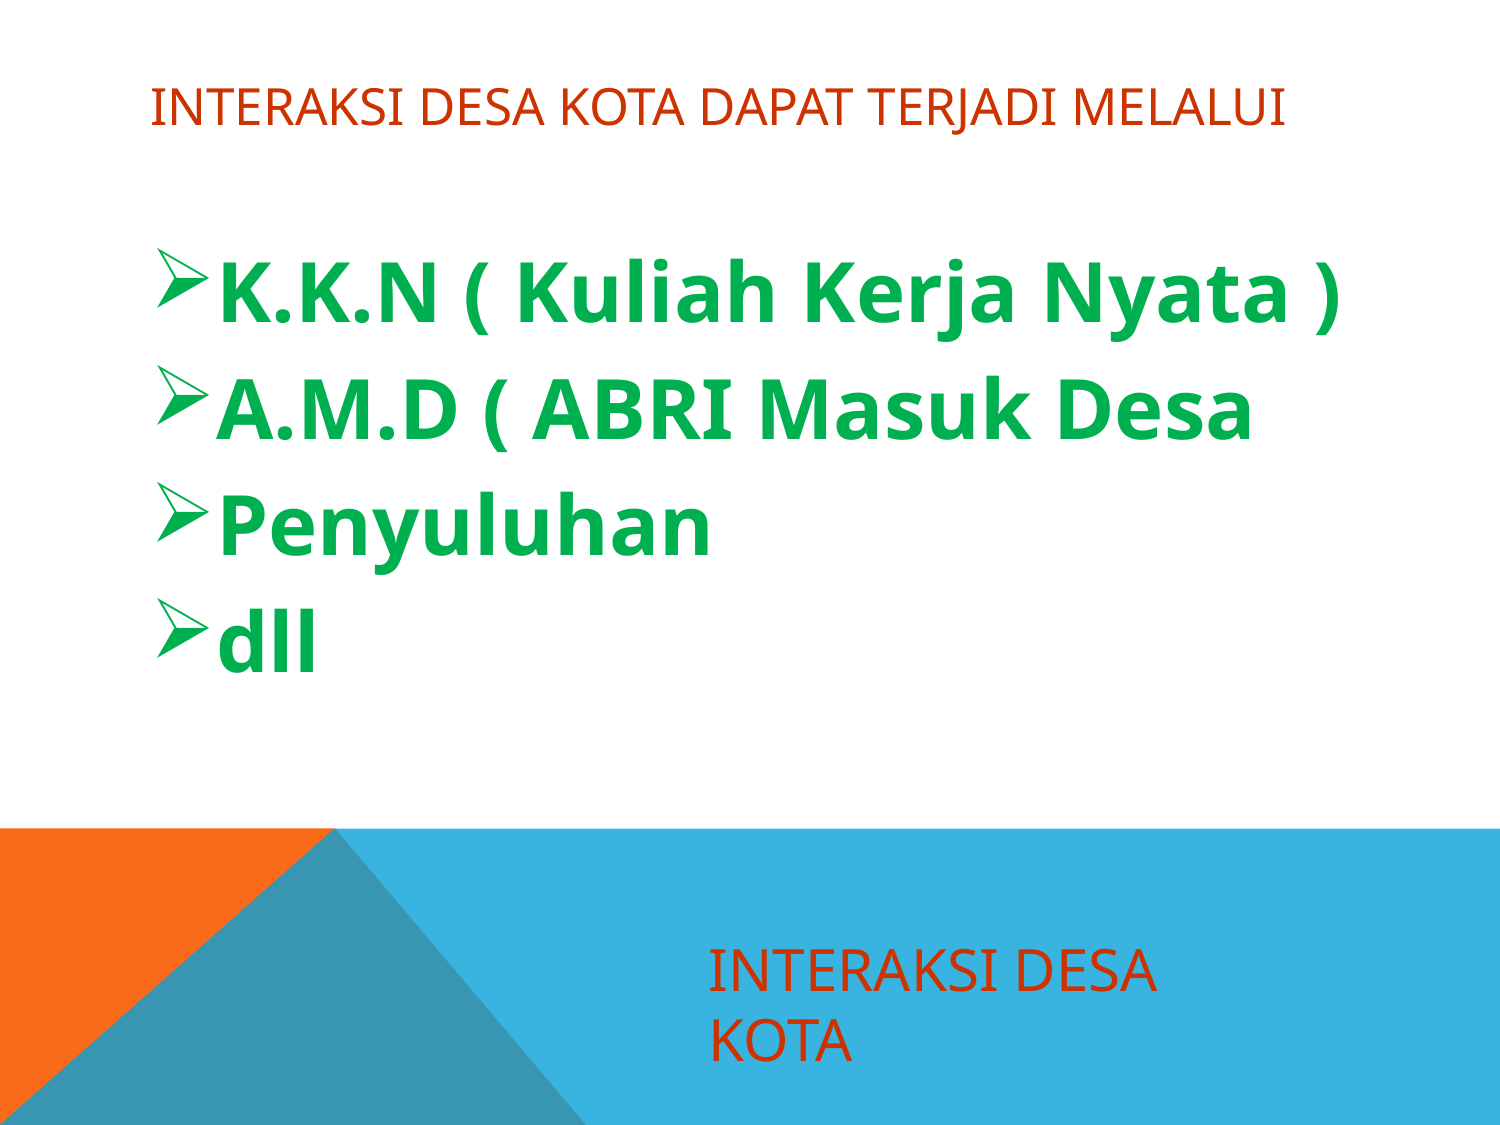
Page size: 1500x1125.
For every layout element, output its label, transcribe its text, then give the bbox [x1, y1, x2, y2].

text_box Interaksi desa kota [693, 925, 1329, 1081]
title Interaksi desa kota dapat terjadi melalui [135, 60, 1369, 150]
list K.K.N ( Kuliah Kerja Nyata ) A.M.D ( ABRI Masuk Desa Penyuluhan dll [135, 231, 1369, 701]
